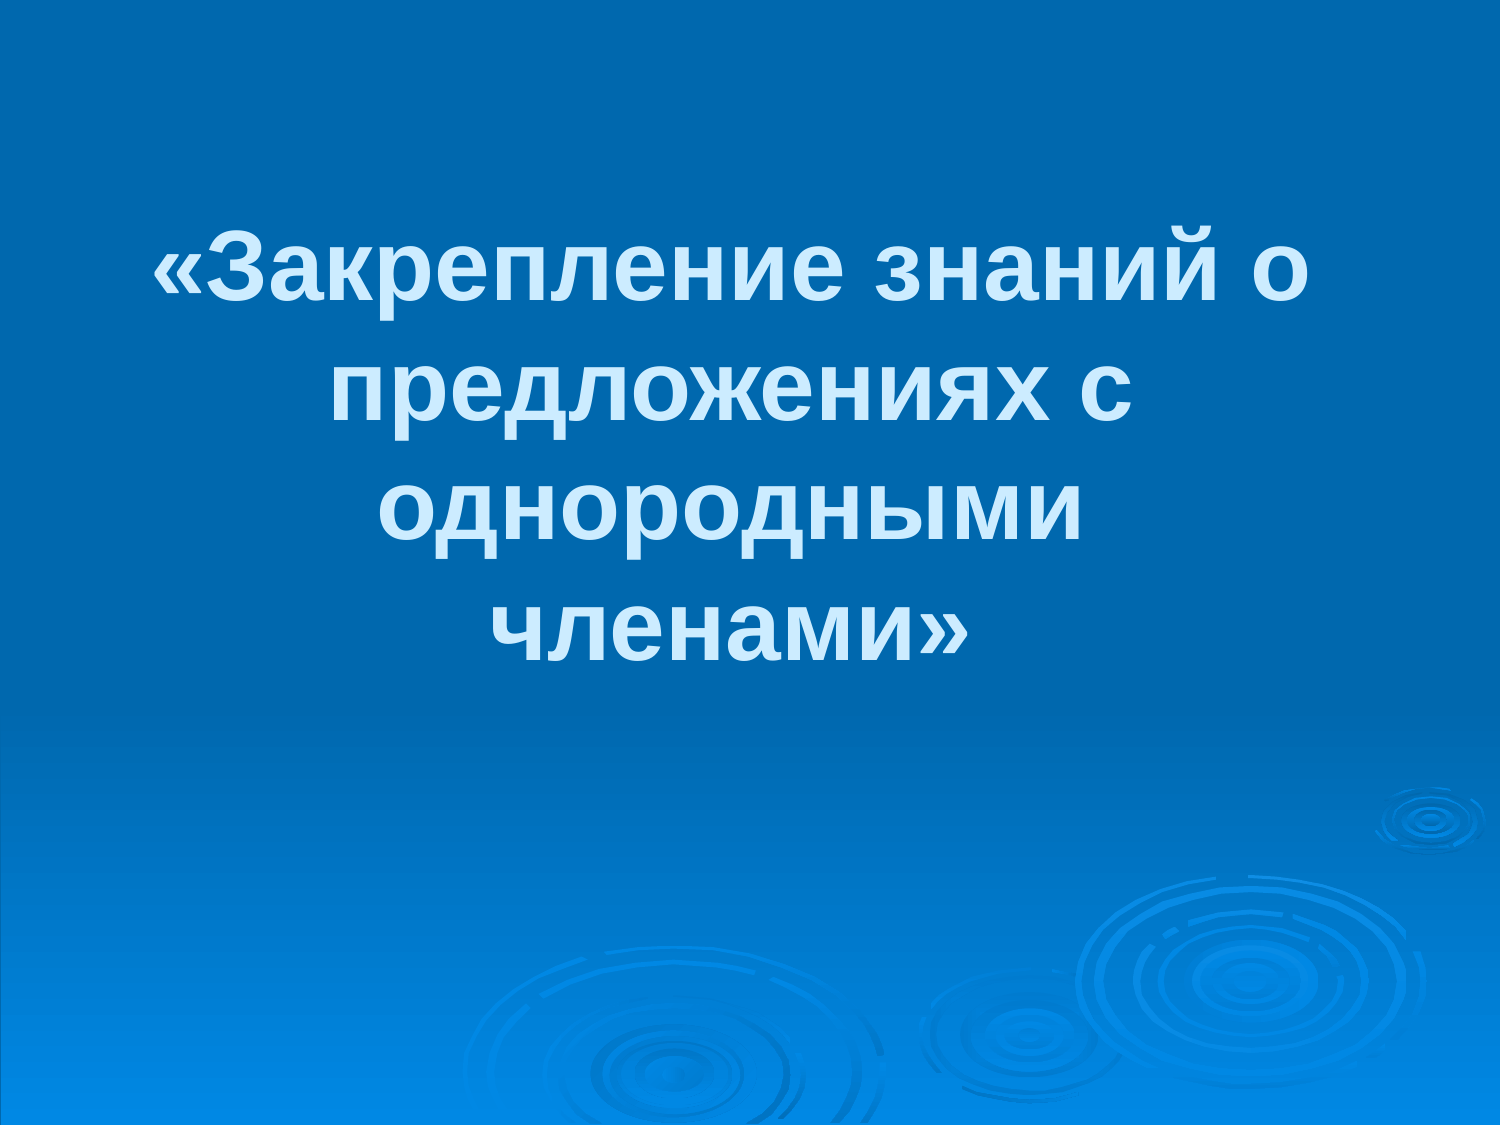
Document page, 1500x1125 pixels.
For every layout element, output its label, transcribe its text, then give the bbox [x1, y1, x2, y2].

title «Закрепление знаний о предложениях с однородными членами» [112, 149, 1351, 688]
